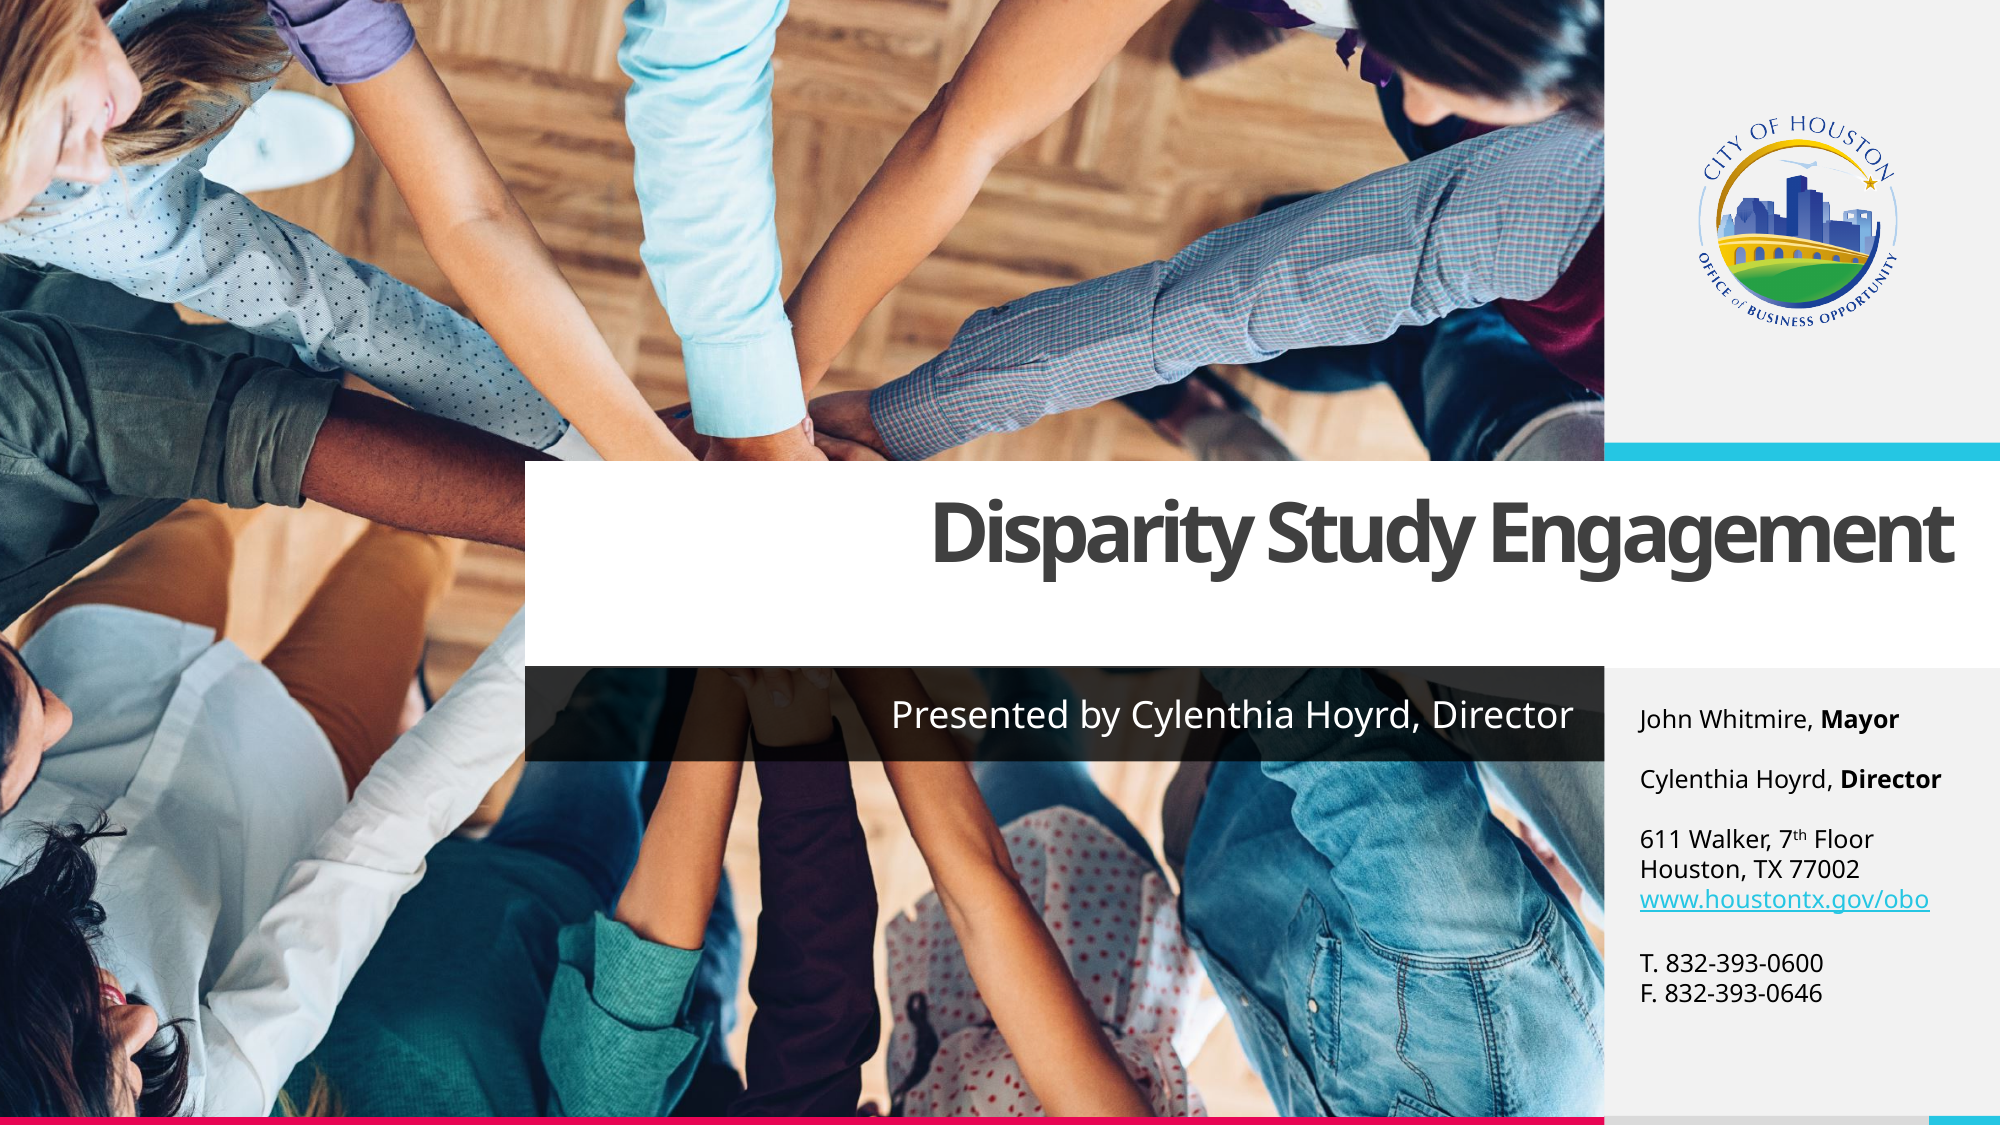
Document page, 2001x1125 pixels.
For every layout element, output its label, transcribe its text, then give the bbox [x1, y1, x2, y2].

picture [394, 1109, 405, 1117]
text_box John Whitmire, Mayor Cylenthia Hoyrd, Director 611 Walker, 7th Floor Houston, TX 77002 www.houstontx.gov/obo T. 832-393-0600 F. 832-393-0646 [1624, 696, 1979, 1015]
title Disparity Study Engagement [1605, 461, 2000, 668]
picture [0, 0, 1605, 1117]
picture [1684, 107, 1912, 335]
